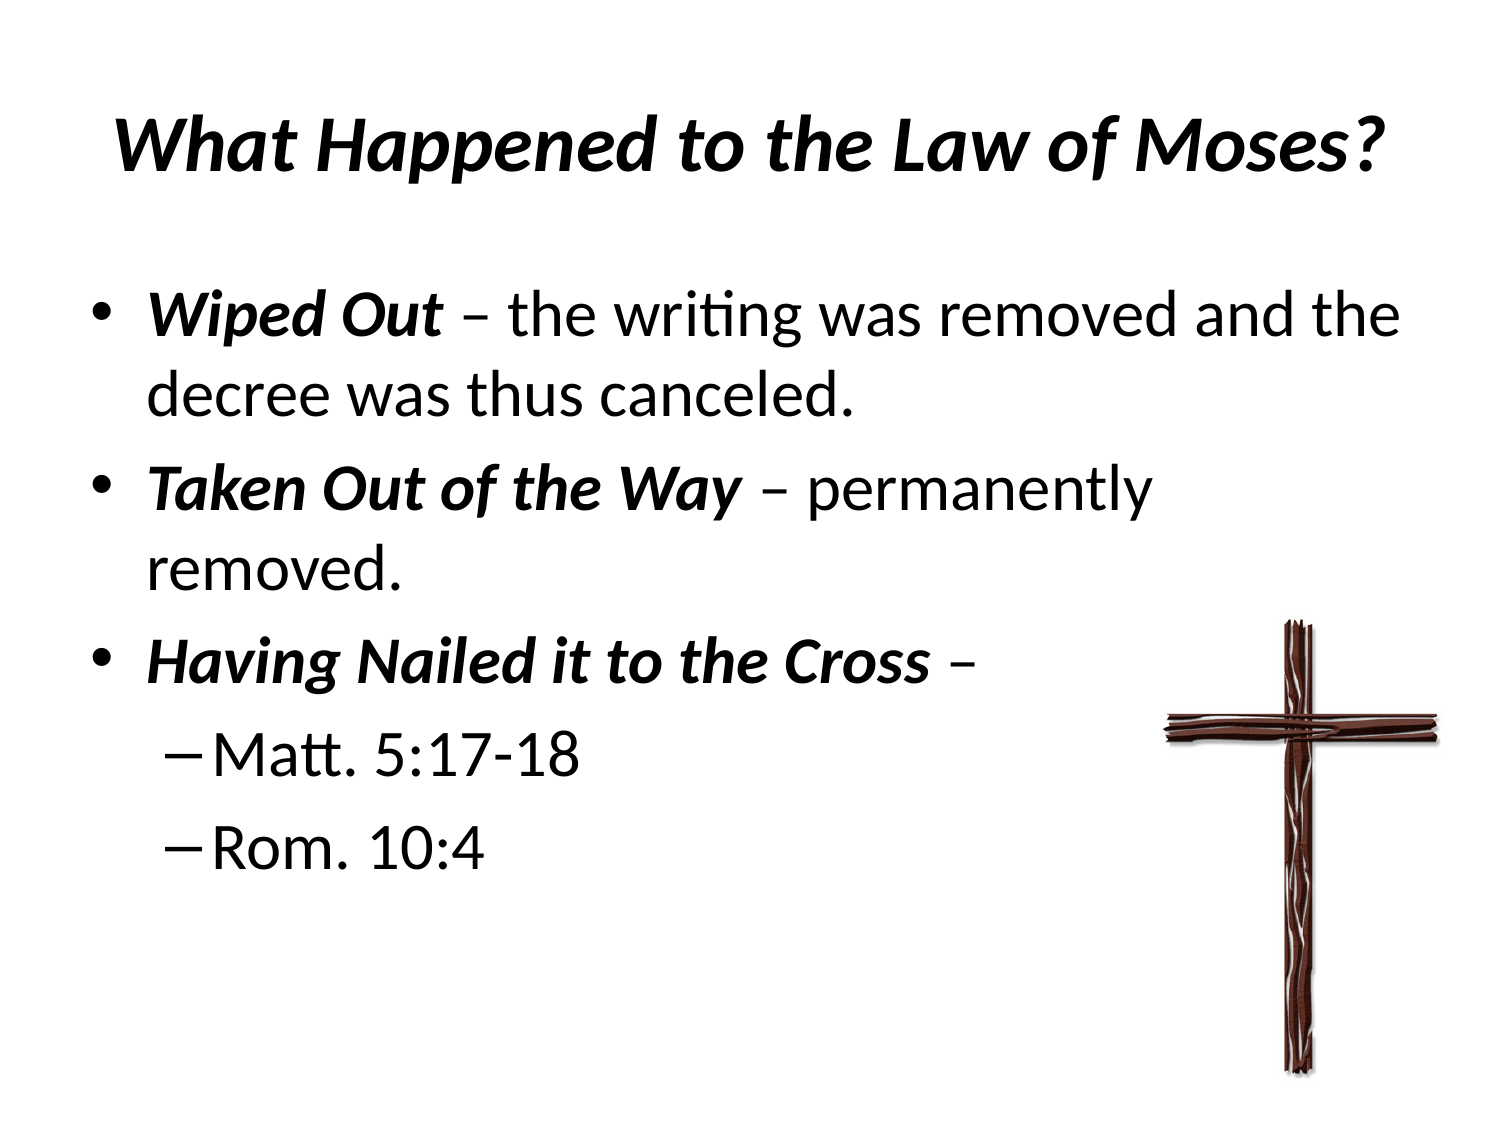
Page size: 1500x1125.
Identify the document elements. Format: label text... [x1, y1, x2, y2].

picture [1160, 615, 1451, 1088]
list Wiped Out – the writing was removed and the decree was thus canceled. Taken Out of the Way – permanently removed. Having Nailed it to the Cross – Matt. 5:17-18 Rom. 10:4 [75, 262, 1425, 1005]
title What Happened to the Law of Moses? [75, 45, 1425, 233]
